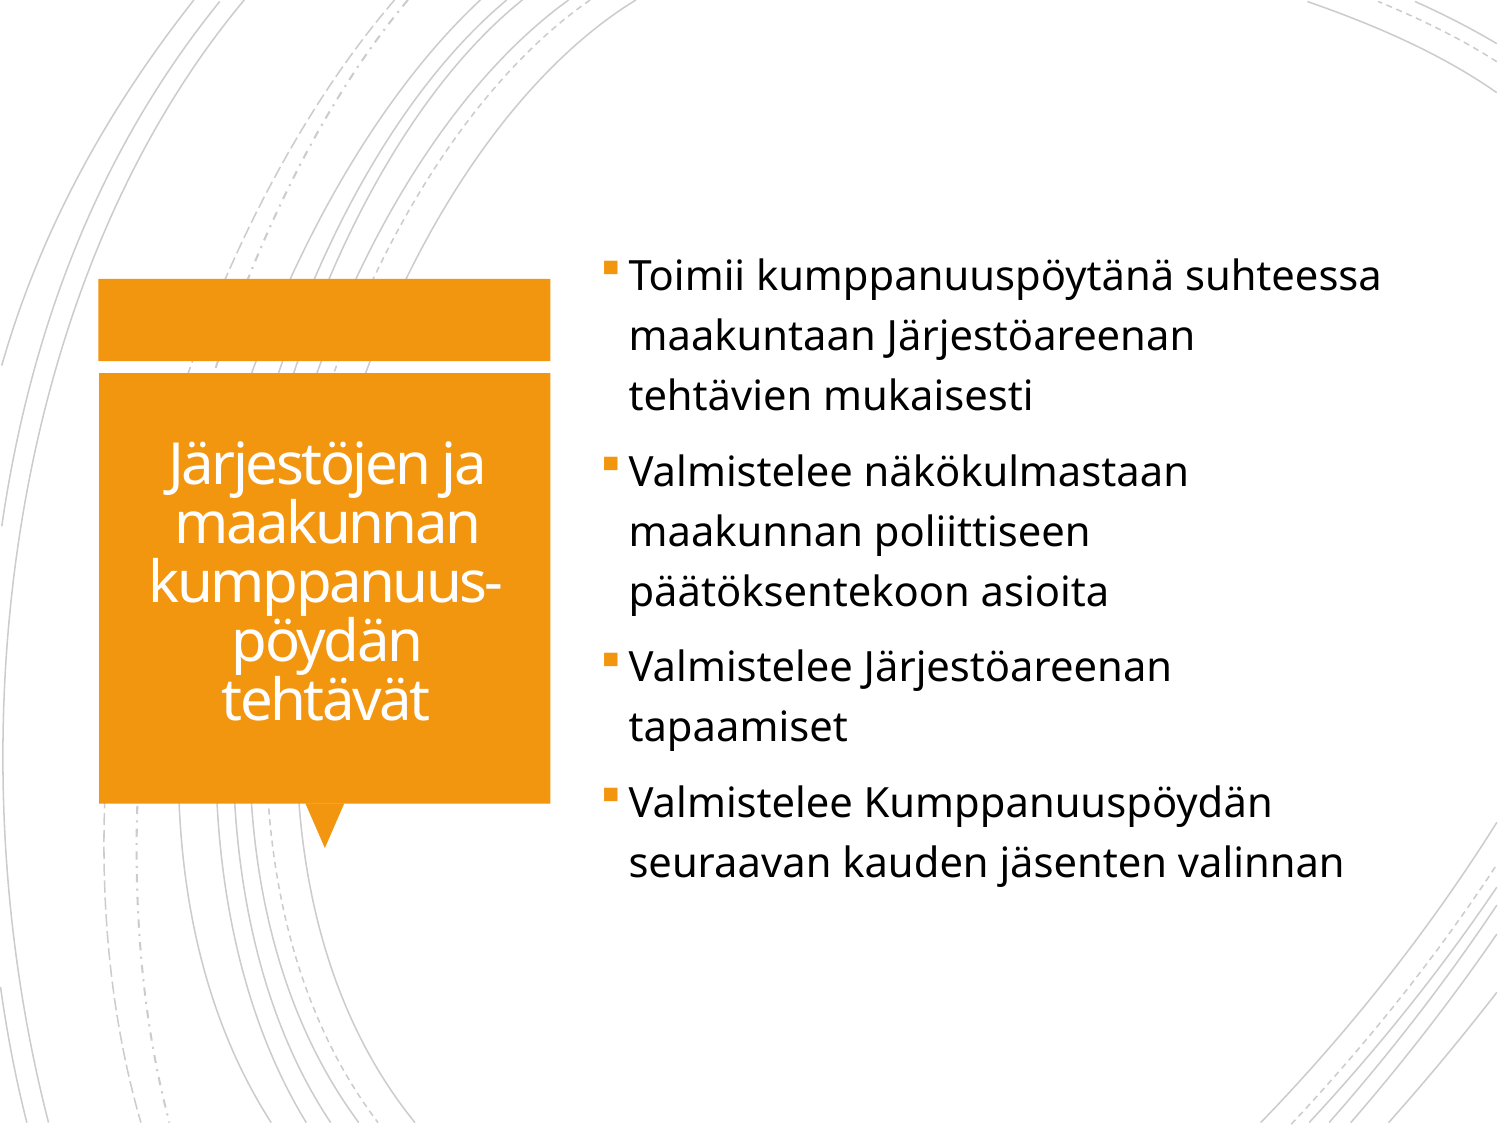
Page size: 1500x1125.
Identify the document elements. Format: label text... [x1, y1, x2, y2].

list Toimii kumppanuuspöytänä suhteessa maakuntaan Järjestöareenan tehtävien mukaisesti Valmistelee näkökulmastaan maakunnan poliittiseen päätöksentekoon asioita Valmistelee Järjestöareenan tapaamiset Valmistelee Kumppanuuspöydän seuraavan kauden jäsenten valinnan [585, 131, 1403, 993]
title Järjestöjen ja maakunnan kumppanuus- pöydän tehtävät [109, 381, 544, 789]
